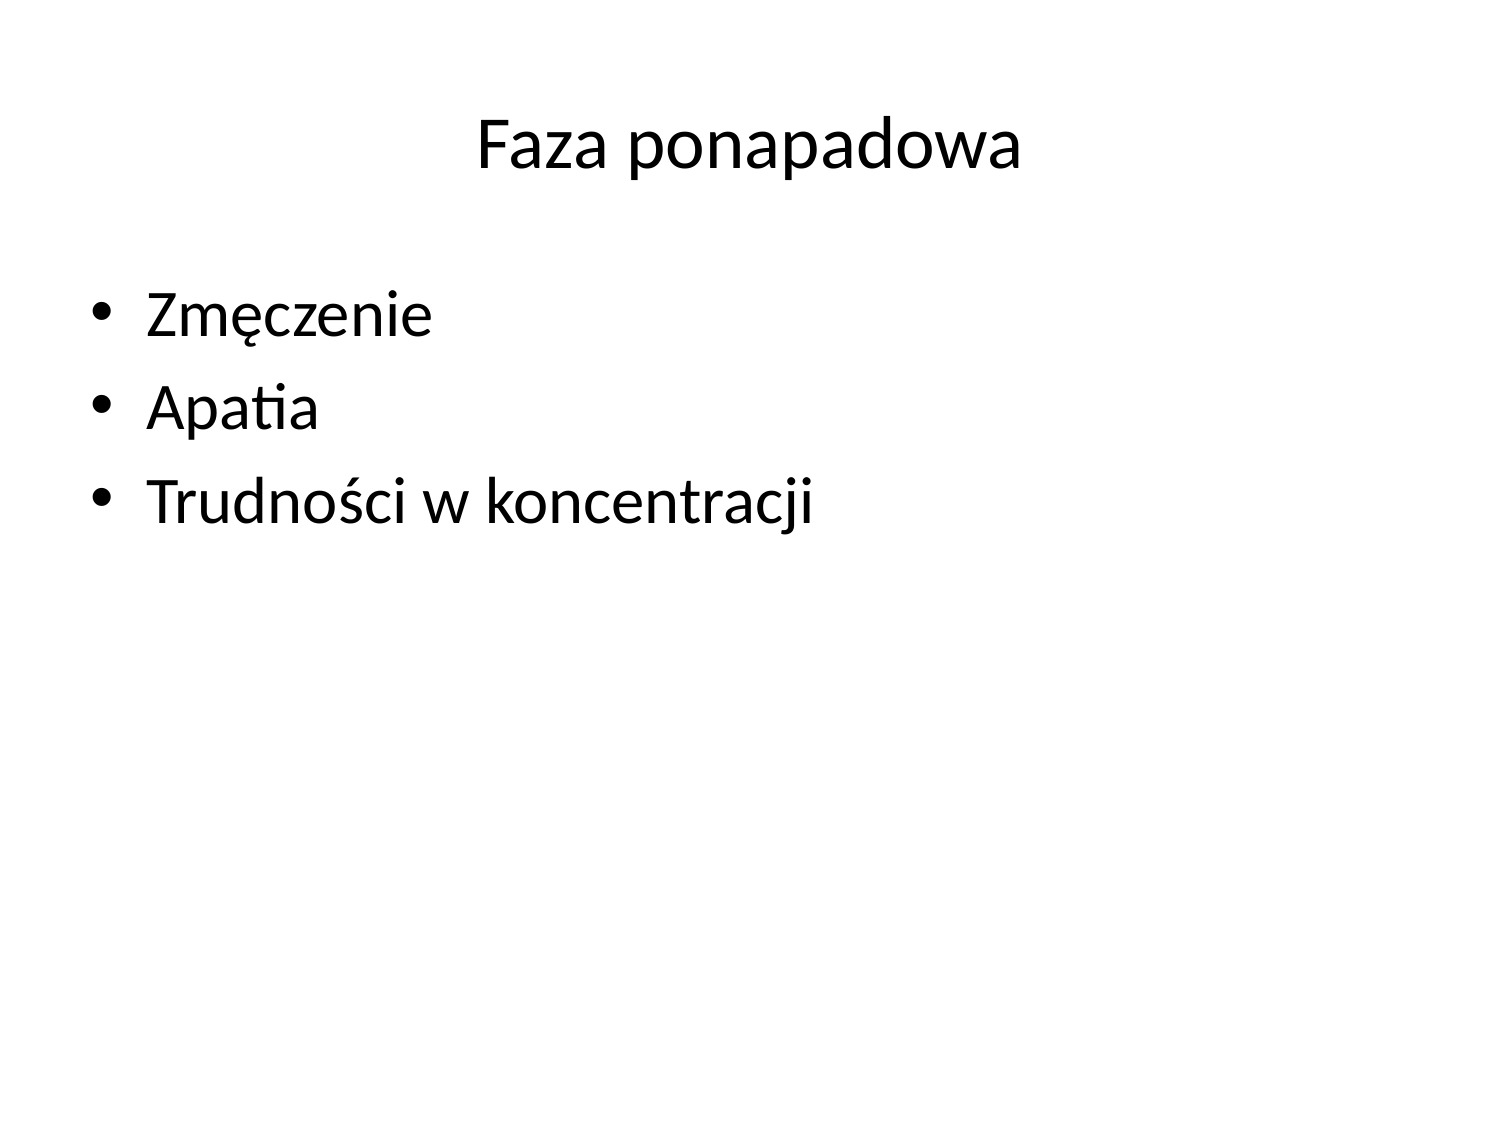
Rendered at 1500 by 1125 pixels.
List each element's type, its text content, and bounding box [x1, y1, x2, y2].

title Faza ponapadowa [75, 45, 1425, 233]
list Zmęczenie Apatia Trudności w koncentracji [75, 262, 1425, 1005]
